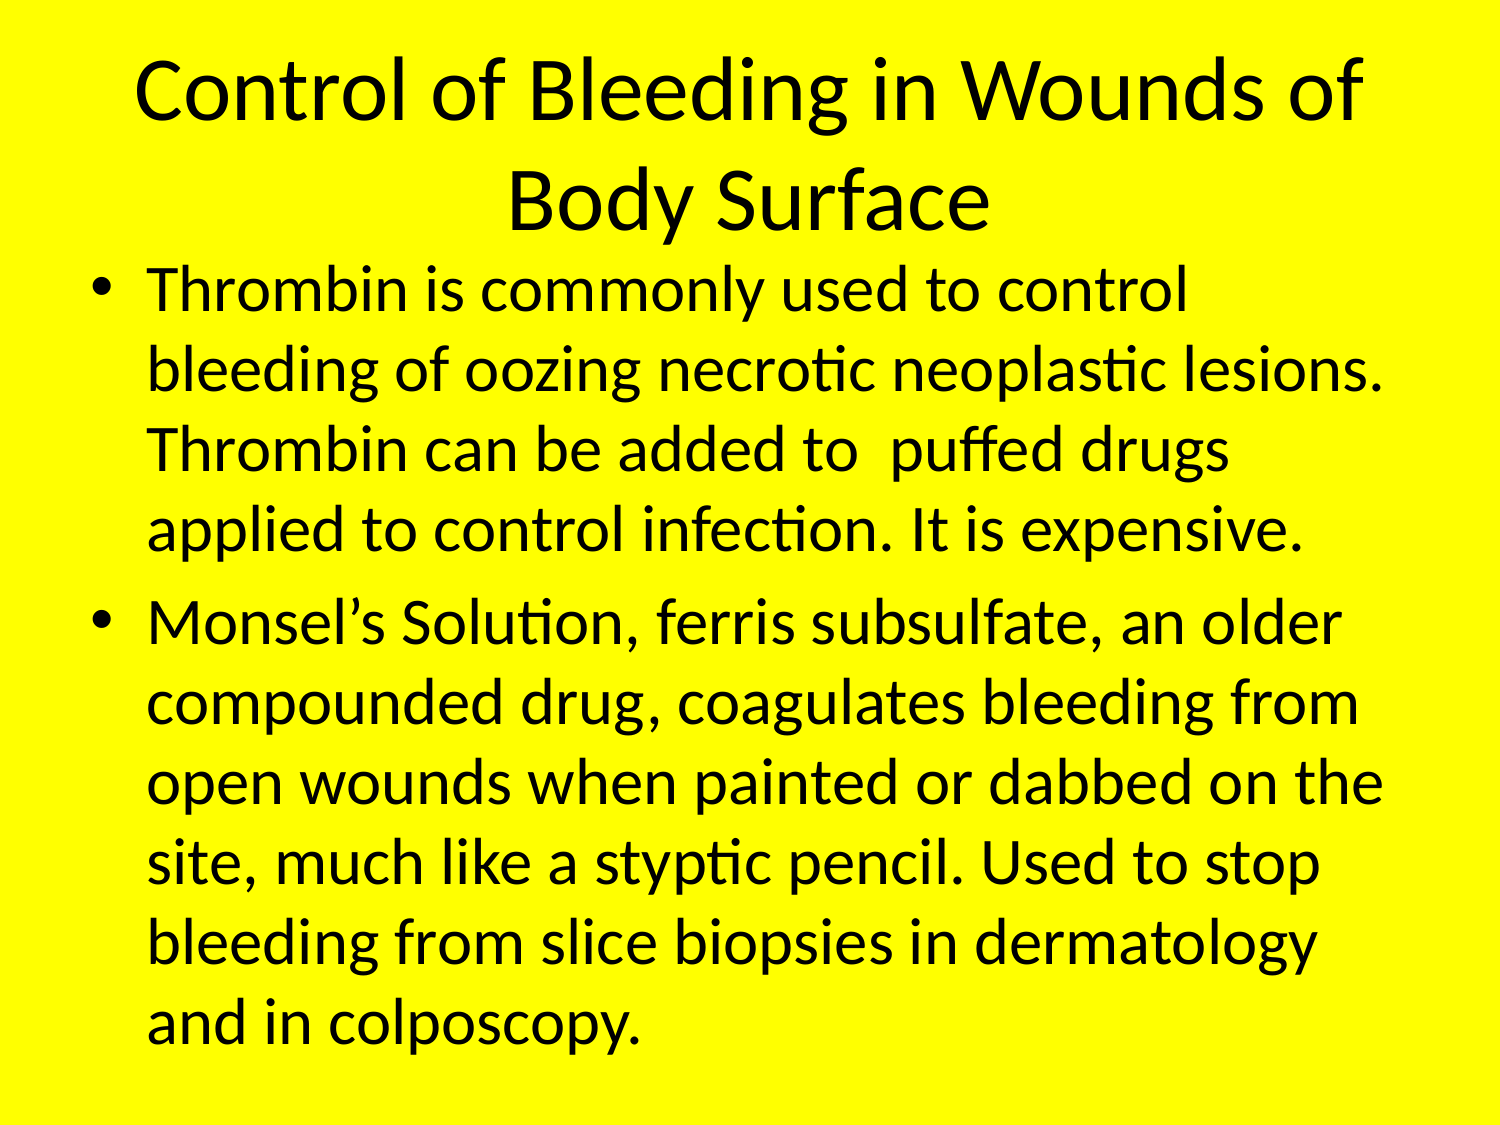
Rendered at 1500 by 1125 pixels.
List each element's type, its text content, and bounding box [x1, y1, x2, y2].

title Control of Bleeding in Wounds of Body Surface [74, 44, 1426, 233]
list Thrombin is commonly used to control bleeding of oozing necrotic neoplastic lesions. Thrombin can be added to puffed drugs applied to control infection. It is expensive. Monsel’s Solution, ferris subsulfate, an older compounded drug, coagulates bleeding from open wounds when painted or dabbed on the site, much like a styptic pencil. Used to stop bleeding from slice biopsies in dermatology and in colposcopy. [74, 237, 1426, 981]
